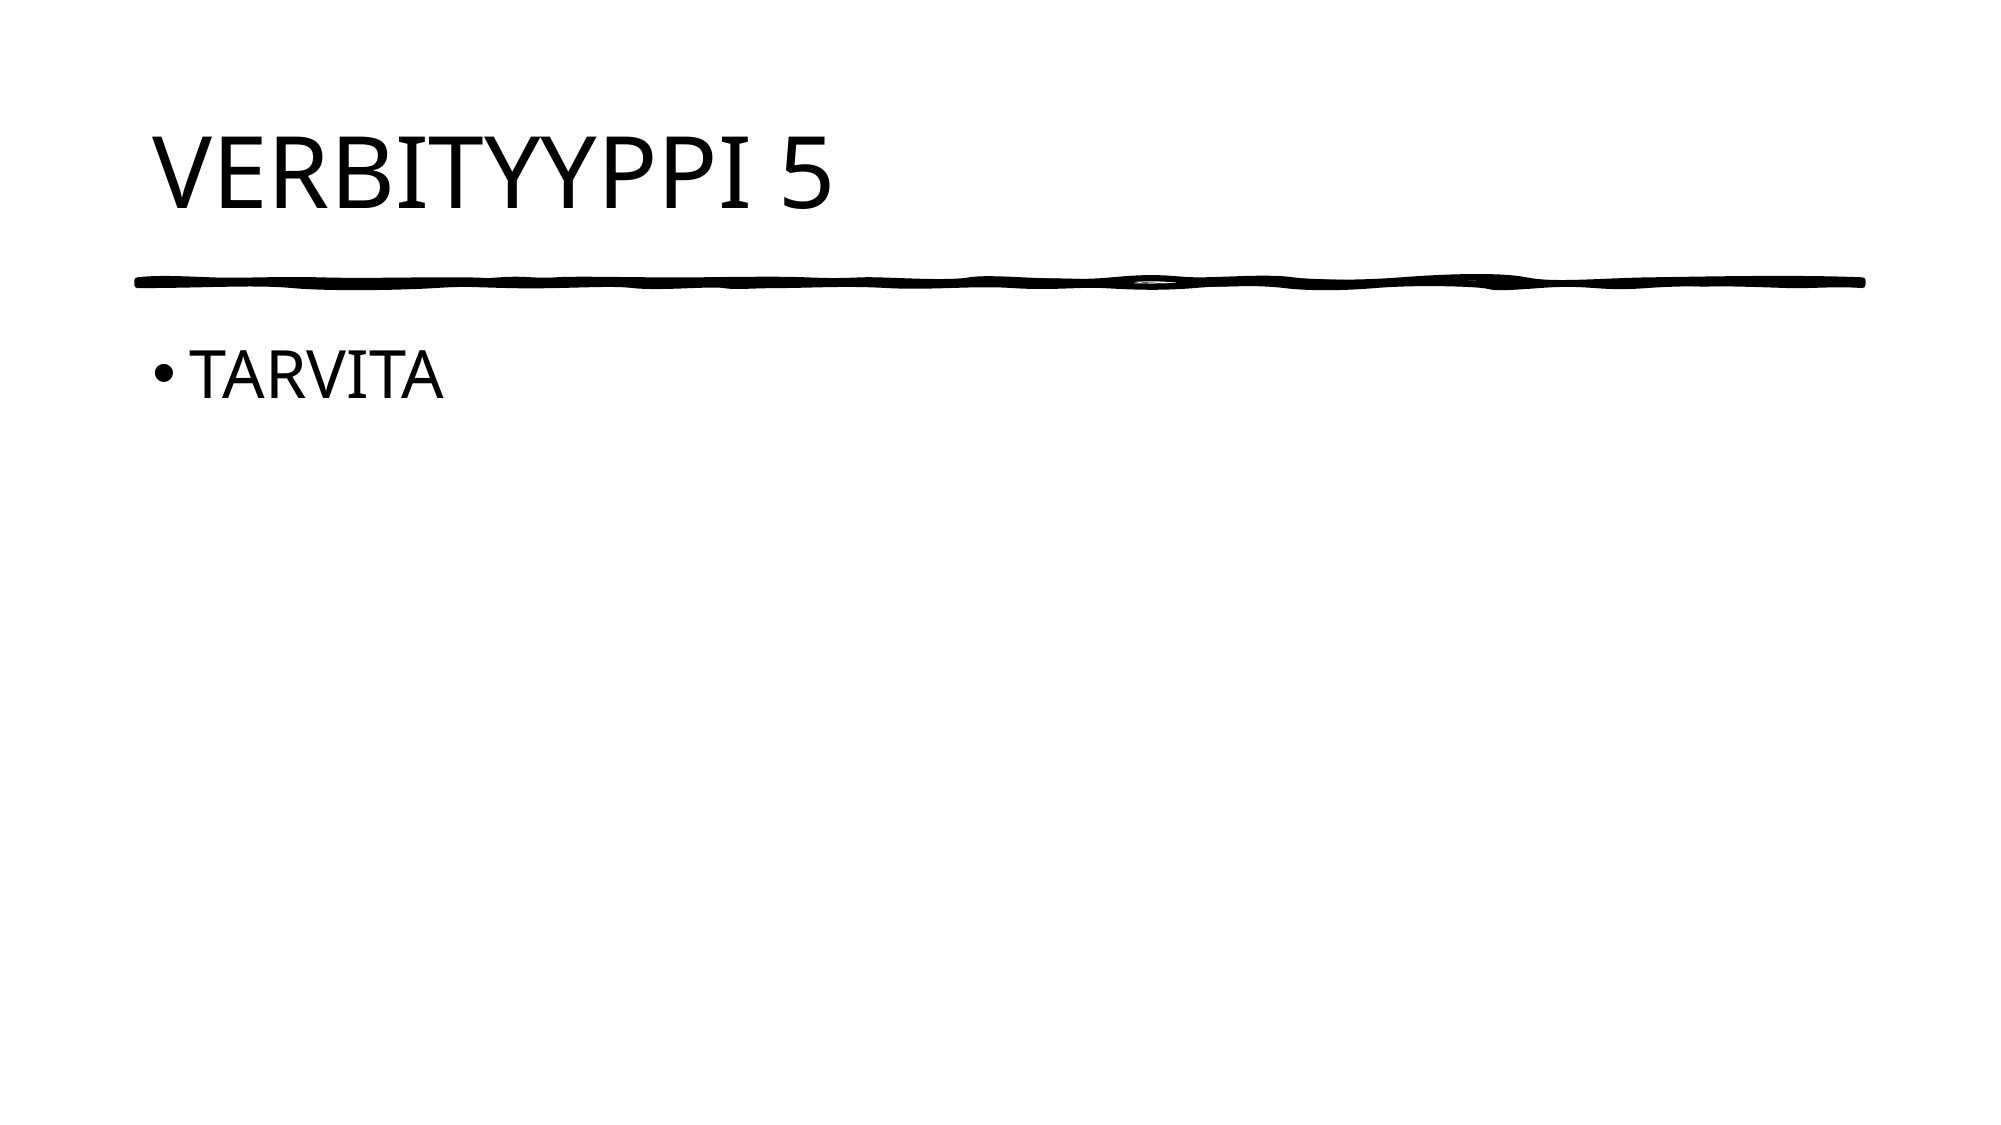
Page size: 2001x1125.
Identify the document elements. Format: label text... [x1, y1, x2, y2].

title VERBITYYPPI 5 [137, 59, 1863, 278]
list TARVITA [137, 316, 988, 1014]
